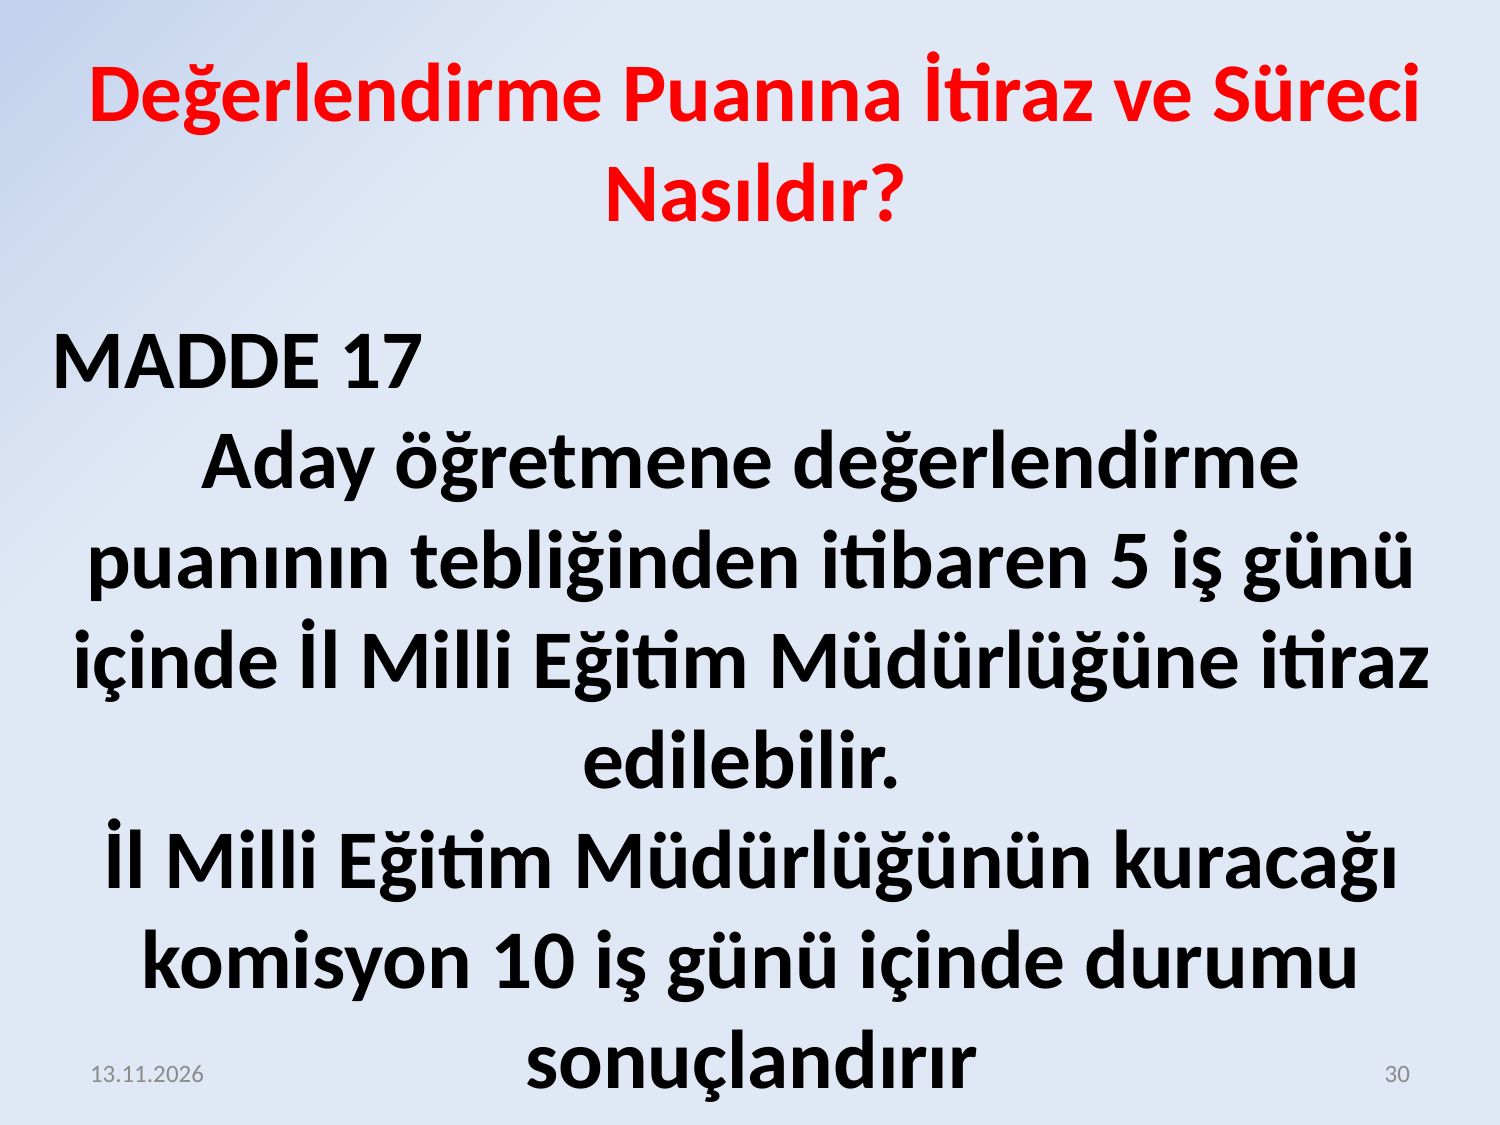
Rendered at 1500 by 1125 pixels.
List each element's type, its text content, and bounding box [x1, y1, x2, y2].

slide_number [75, 1042, 425, 1103]
text_box MADDE 17 Aday öğretmene değerlendirme puanının tebliğinden itibaren 5 iş günü içinde İl Milli Eğitim Müdürlüğüne itiraz edilebilir. İl Milli Eğitim Müdürlüğünün kuracağı komisyon 10 iş günü içinde durumu sonuçlandırır [37, 298, 1467, 1113]
slide_number 30 [1074, 1042, 1425, 1103]
text_box Değerlendirme Puanına İtiraz ve Süreci Nasıldır? [41, 30, 1471, 246]
